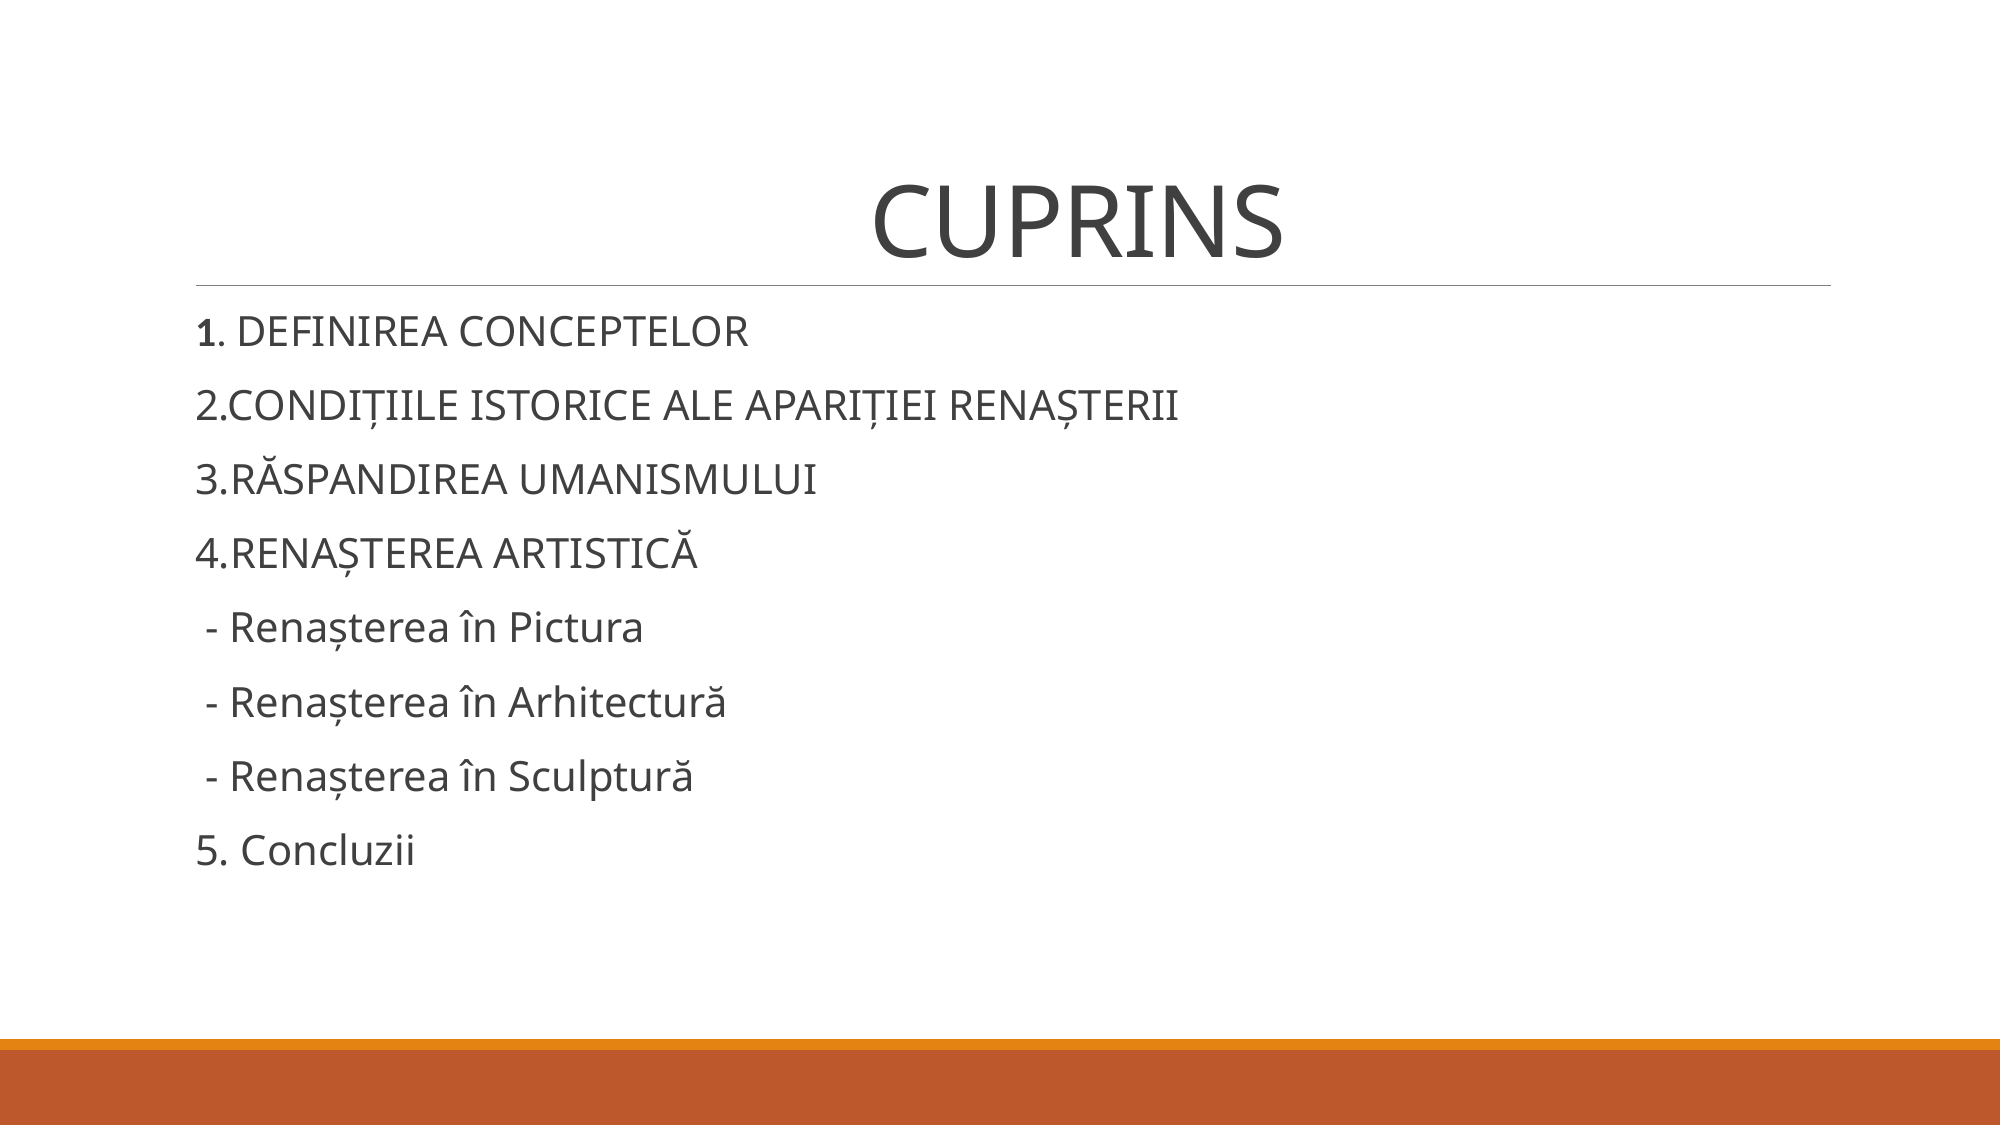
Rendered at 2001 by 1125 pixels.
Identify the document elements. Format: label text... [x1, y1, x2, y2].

title CUPRINS [180, 47, 1830, 285]
list 1. DEFINIREA CONCEPTELOR 2.CONDIȚIILE ISTORICE ALE APARIȚIEI RENAȘTERII 3.RĂSPANDIREA UMANISMULUI 4.RENAȘTEREA ARTISTICĂ - Renașterea în Pictura - Renașterea în Arhitectură - Renașterea în Sculptură 5. Concluzii [180, 302, 1830, 963]
